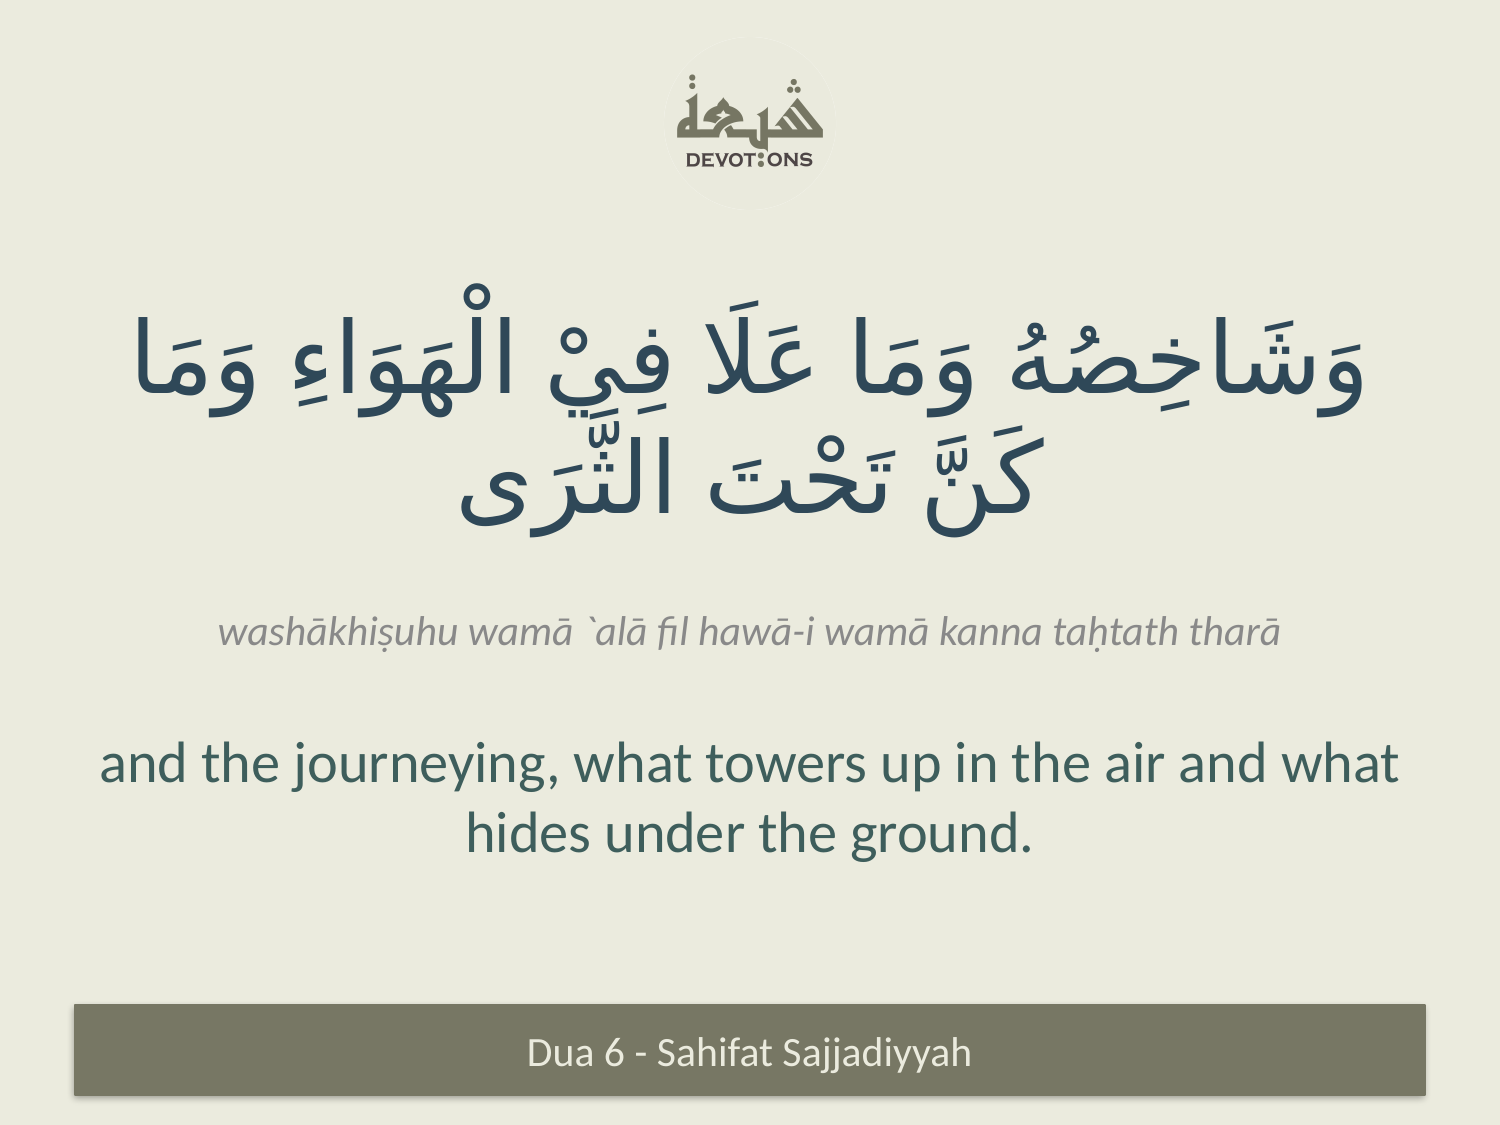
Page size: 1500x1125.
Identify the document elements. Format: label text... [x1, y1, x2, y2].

text_box Dua 6 - Sahifat Sajjadiyyah [512, 1017, 988, 1083]
picture [656, 29, 844, 218]
text_box [74, 1004, 1426, 1096]
text_box وَشَاخِصُهُ وَمَا عَلَا فِيْ الْهَوَاءِ وَمَا كَنَّ تَحْتَ الثَّرَى washākhiṣuhu wamā `alā fil hawā-i wamā kanna taḥtath tharā and the journeying, what towers up in the air and what hides under the ground. [74, 286, 1425, 871]
